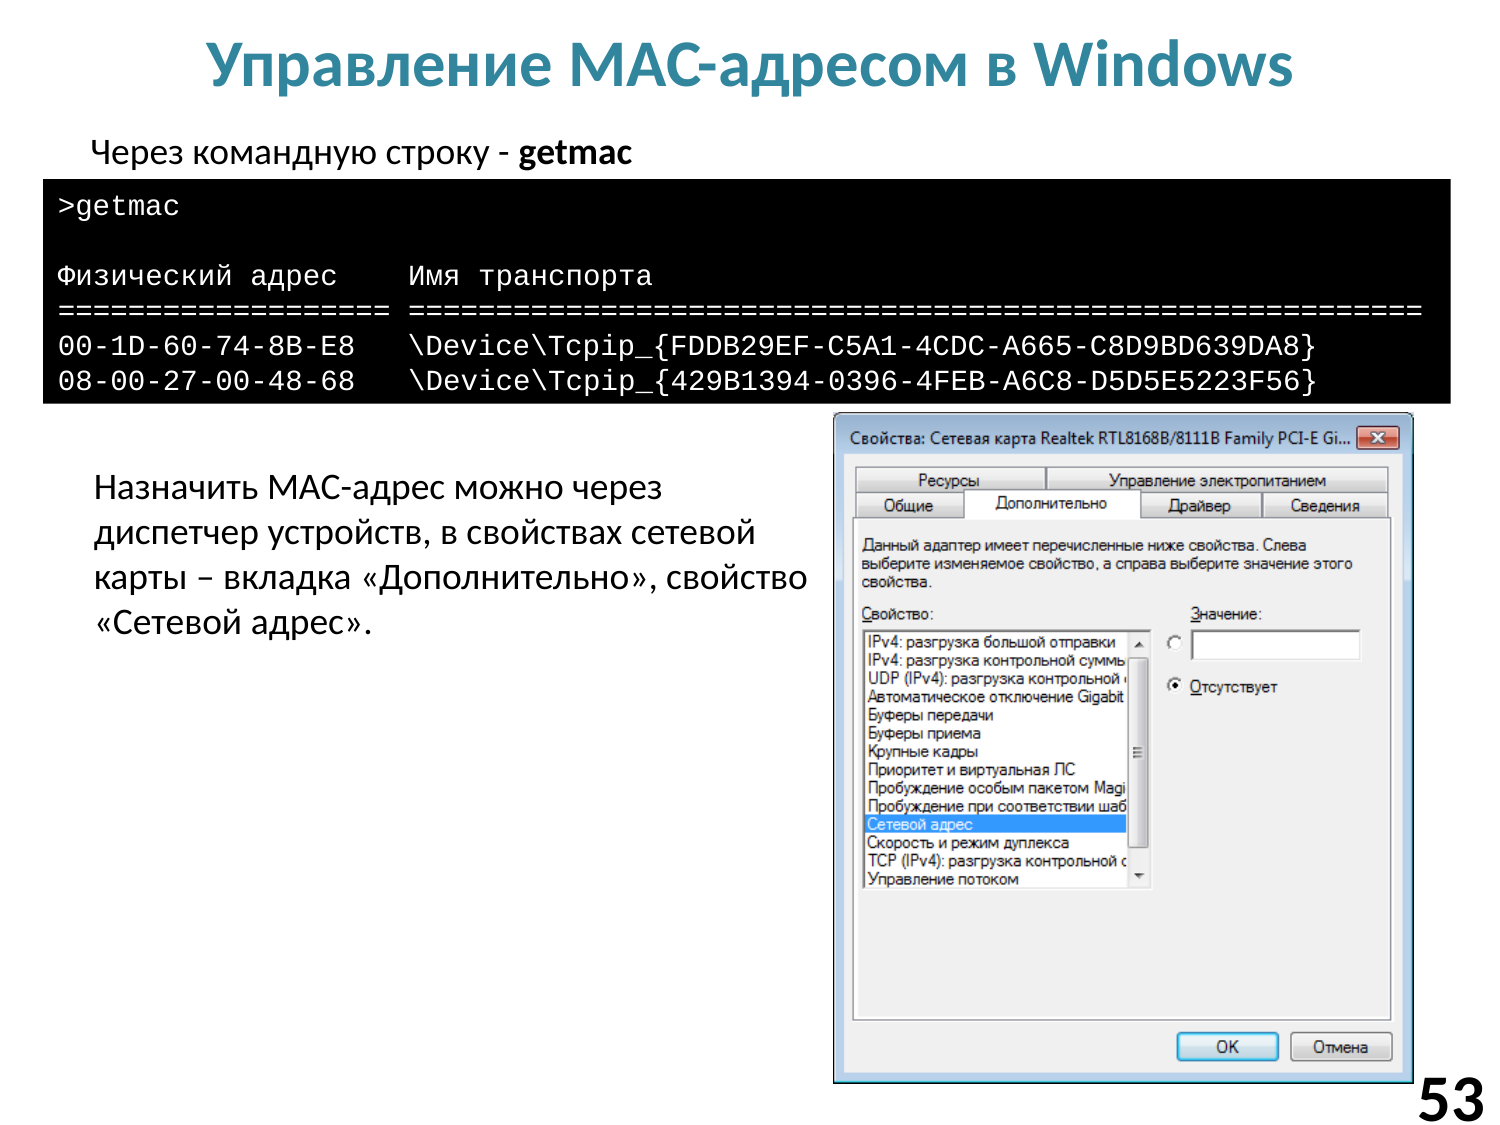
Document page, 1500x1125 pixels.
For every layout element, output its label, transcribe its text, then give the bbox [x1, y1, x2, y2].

title Управление MAC-адресом в Windows [41, 7, 1459, 112]
text_box >getmac Физический адрес Имя транспорта =================== ========================================================== 00-1D-60-74-8B-E8 \Device\Tcpip_{FDDB29EF-C5A1-4CDC-A665-C8D9BD639DA8} 08-00-27-00-48-68 \Device\Tcpip_{429B1394-0396-4FEB-A6C8-D5D5E5223F56} [43, 179, 1451, 404]
slide_number 53 [1328, 1065, 1500, 1125]
text_box Через командную строку - getmac [75, 119, 648, 179]
text_box Назначить MAC-адрес можно через диспетчер устройств, в свойствах сетевой карты – вкладка «Дополнительно», свойство «Сетевой адрес». [79, 454, 828, 650]
picture [833, 412, 1414, 1084]
